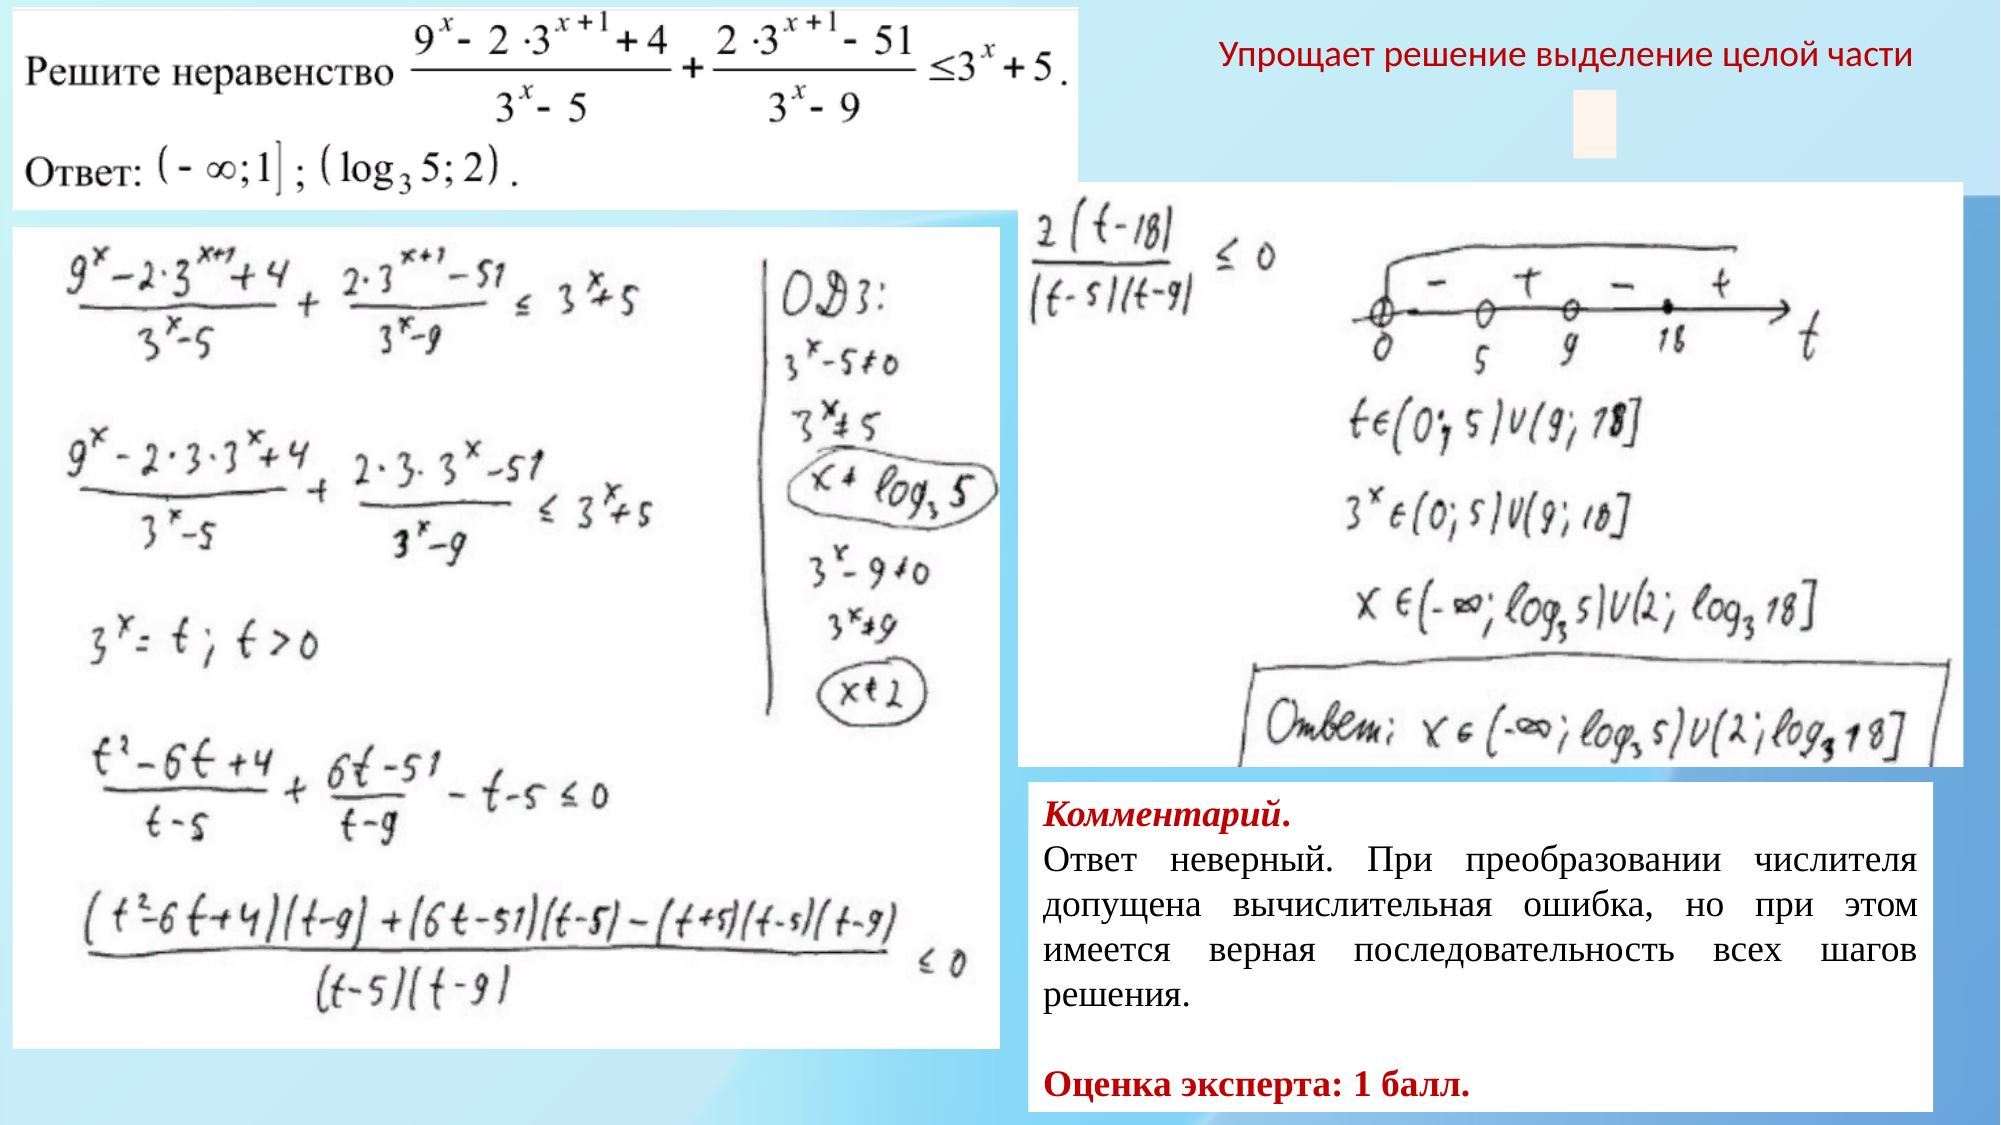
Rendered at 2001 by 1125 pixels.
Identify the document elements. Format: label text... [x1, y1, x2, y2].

picture [0, 0, 2000, 1125]
text_box Упрощает решение выделение целой части [1204, 21, 1933, 82]
text_box Комментарий. Ответ неверный. При преобразовании числителя допущена вычислительная ошибка, но при этом имеется верная последовательность всех шагов решения. Оценка эксперта: 1 балл. [1028, 782, 1934, 1112]
